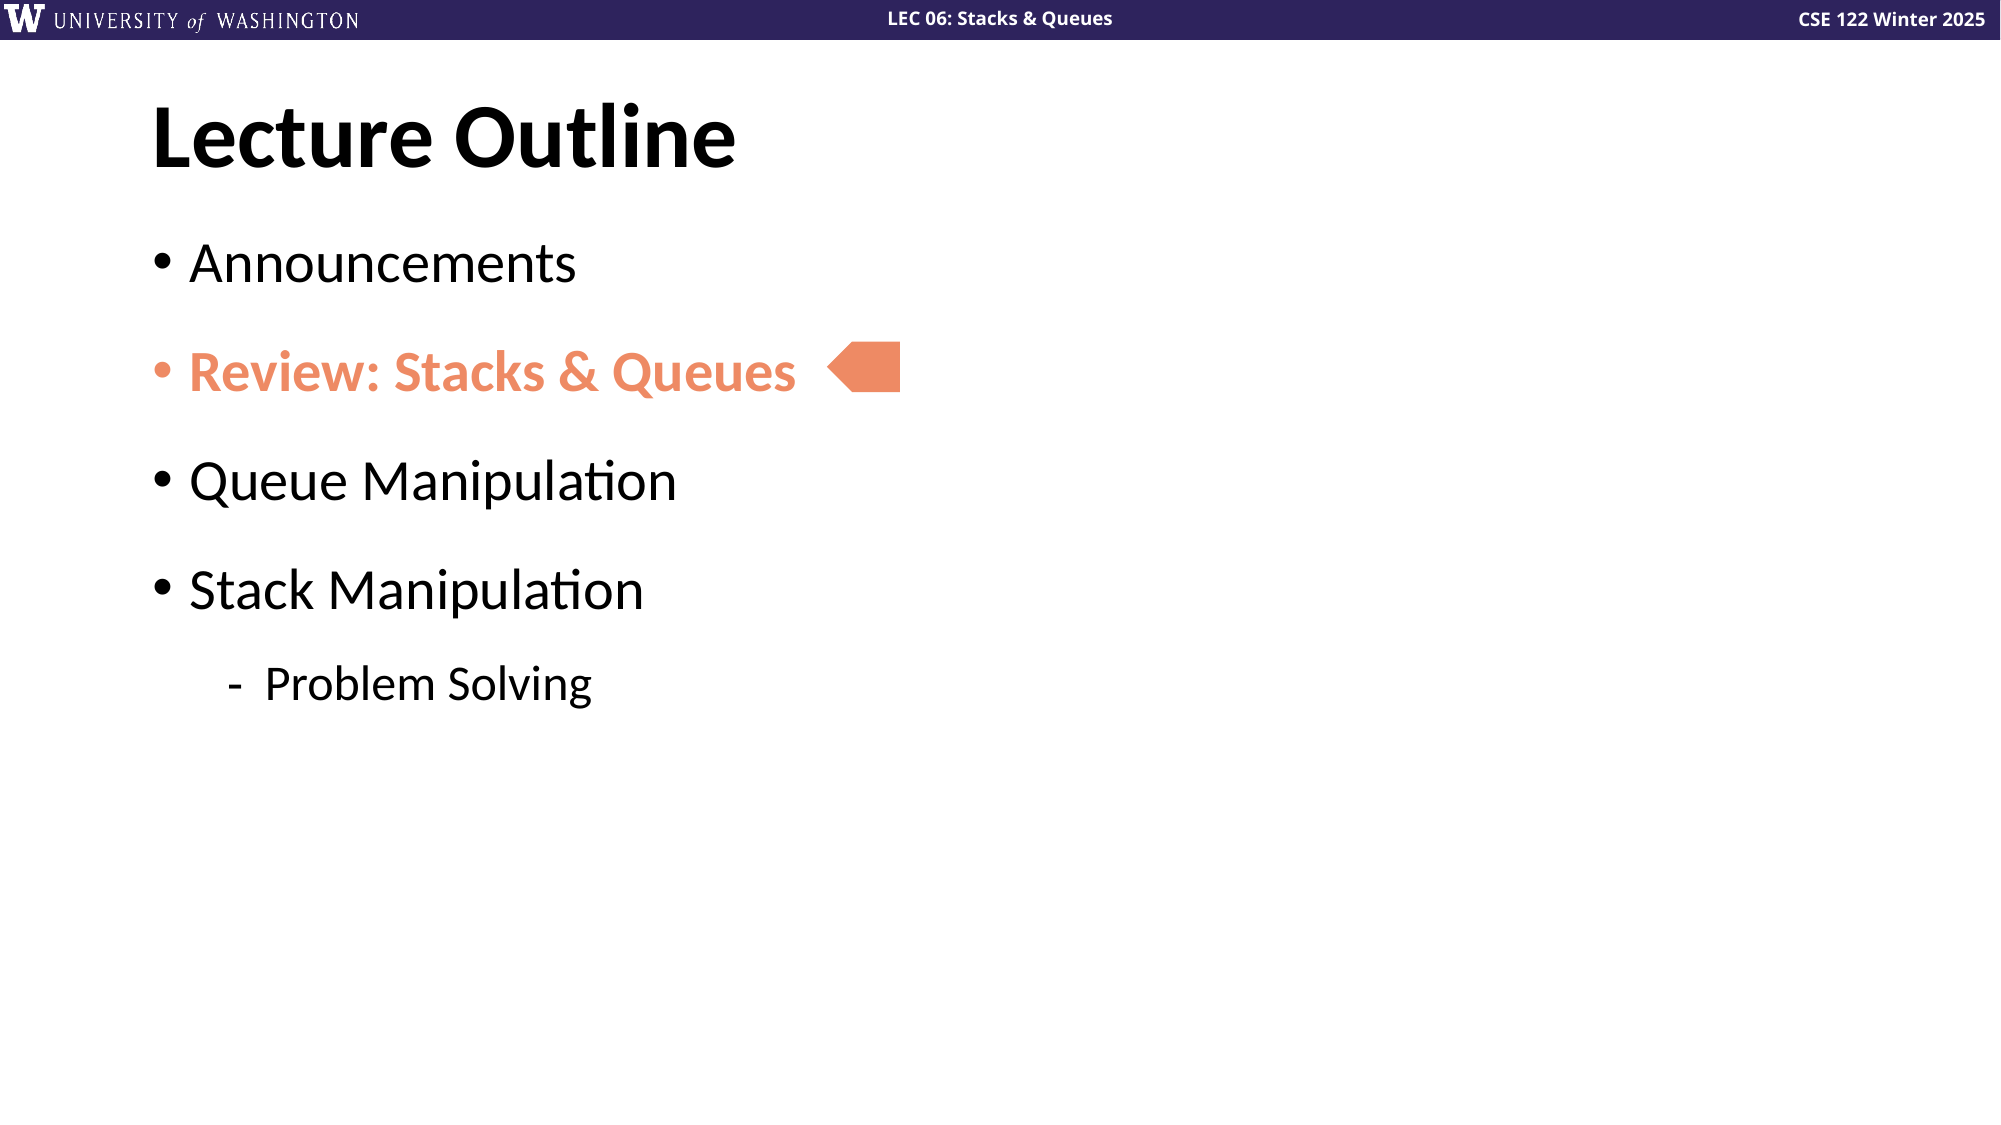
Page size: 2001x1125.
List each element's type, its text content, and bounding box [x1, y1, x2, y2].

picture [4, 4, 358, 33]
list Announcements Review: Stacks & Queues Queue Manipulation Stack Manipulation Problem Solving [137, 224, 1863, 1014]
text_box [825, 340, 901, 394]
title Lecture Outline [137, 74, 1863, 200]
